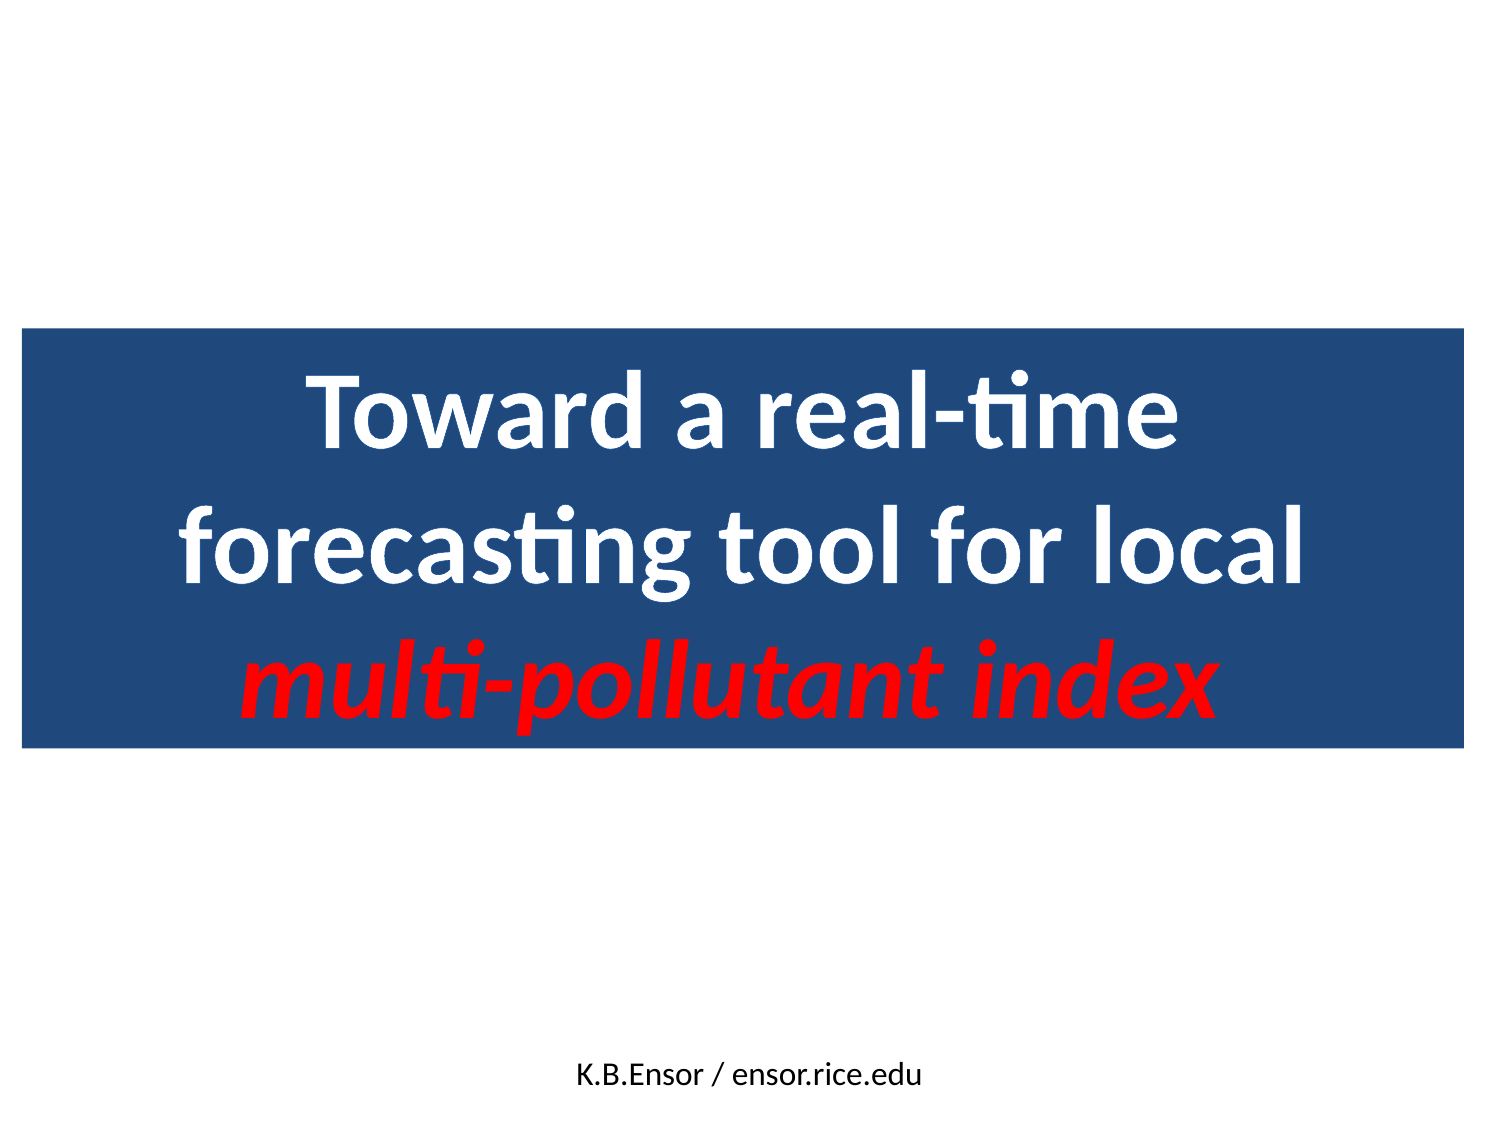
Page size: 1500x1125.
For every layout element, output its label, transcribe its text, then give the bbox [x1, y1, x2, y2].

text_box Toward a real-time forecasting tool for local multi-pollutant index [21, 328, 1464, 749]
footer K.B.Ensor / ensor.rice.edu [512, 1042, 988, 1102]
